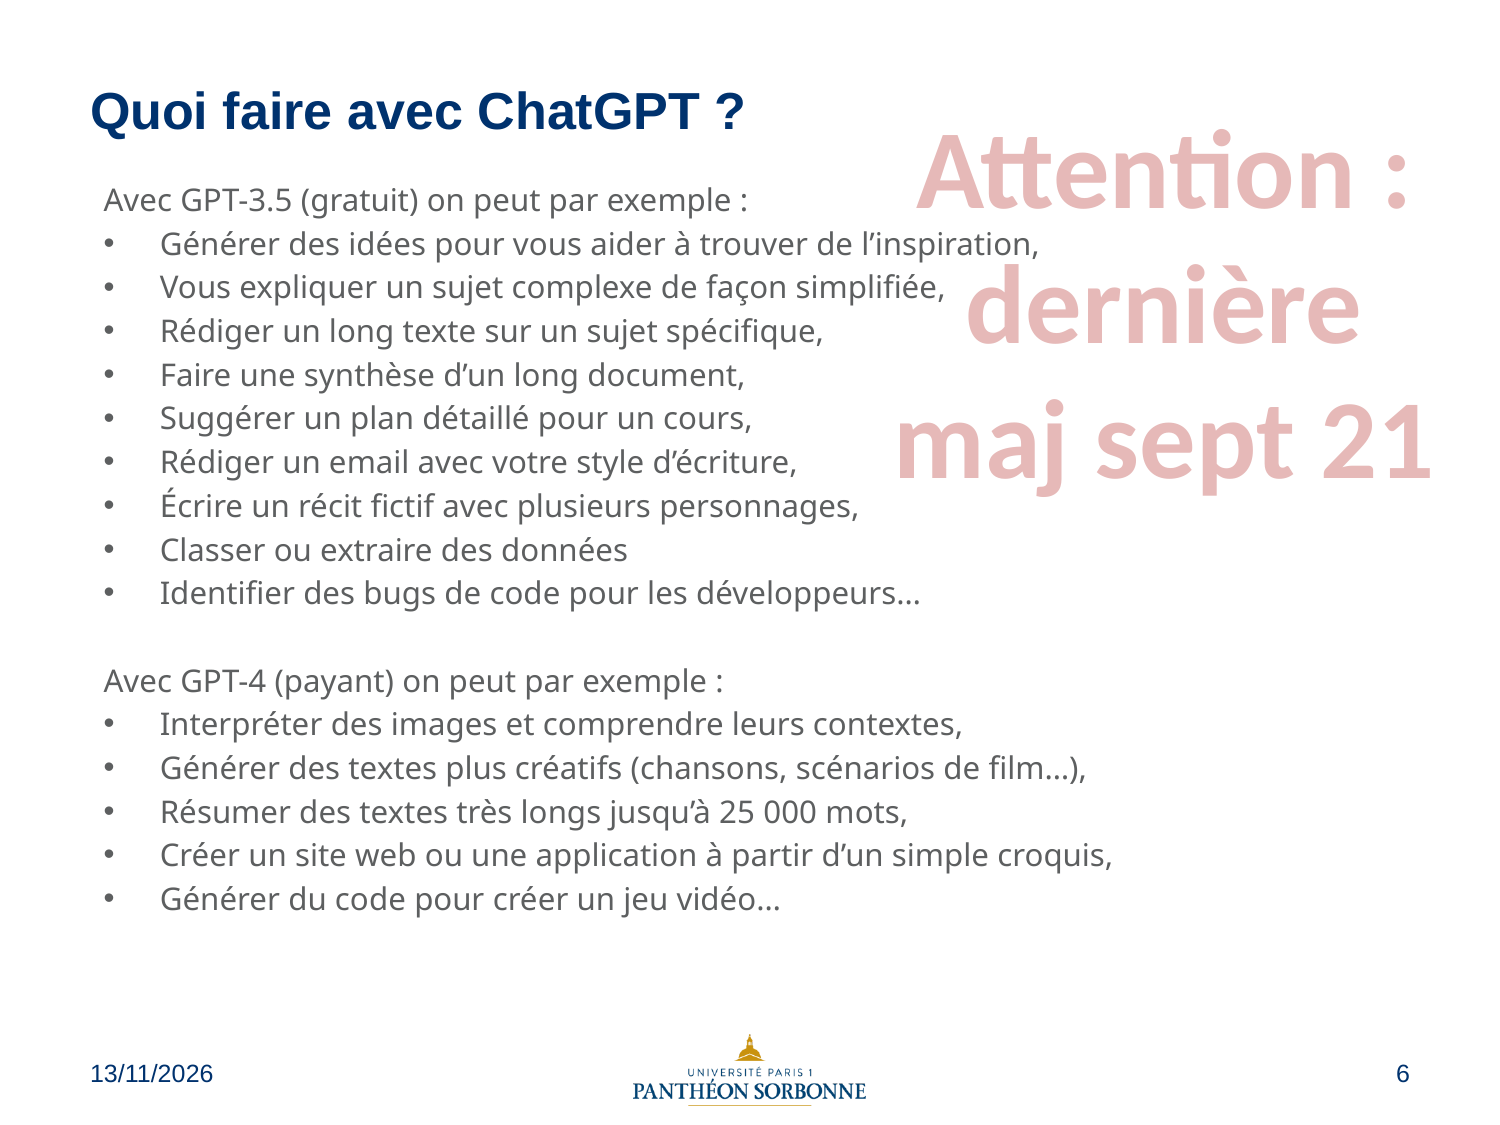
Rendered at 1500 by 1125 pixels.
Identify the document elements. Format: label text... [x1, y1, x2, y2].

title Quoi faire avec ChatGPT ? [75, 45, 1425, 173]
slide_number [75, 1042, 425, 1103]
list Avec GPT-3.5 (gratuit) on peut par exemple : Générer des idées pour vous aider à trouver de l’inspiration, Vous expliquer un sujet complexe de façon simplifiée, Rédiger un long texte sur un sujet spécifique, Faire une synthèse d’un long document, Suggérer un plan détaillé pour un cours, Rédiger un email avec votre style d’écriture, Écrire un récit fictif avec plusieurs personnages, Classer ou extraire des données Identifier des bugs de code pour les développeurs… Avec GPT-4 (payant) on peut par exemple : Interpréter des images et comprendre leurs contextes, Générer des textes plus créatifs (chansons, scénarios de film…), Résumer des textes très longs jusqu’à 25 000 mots, Créer un site web ou une application à partir d’un simple croquis, Générer du code pour créer un jeu vidéo… [88, 172, 1270, 967]
picture [633, 1034, 866, 1106]
slide_number 6 [1074, 1042, 1425, 1103]
text_box Attention : dernière maj sept 21 [868, 88, 1461, 509]
